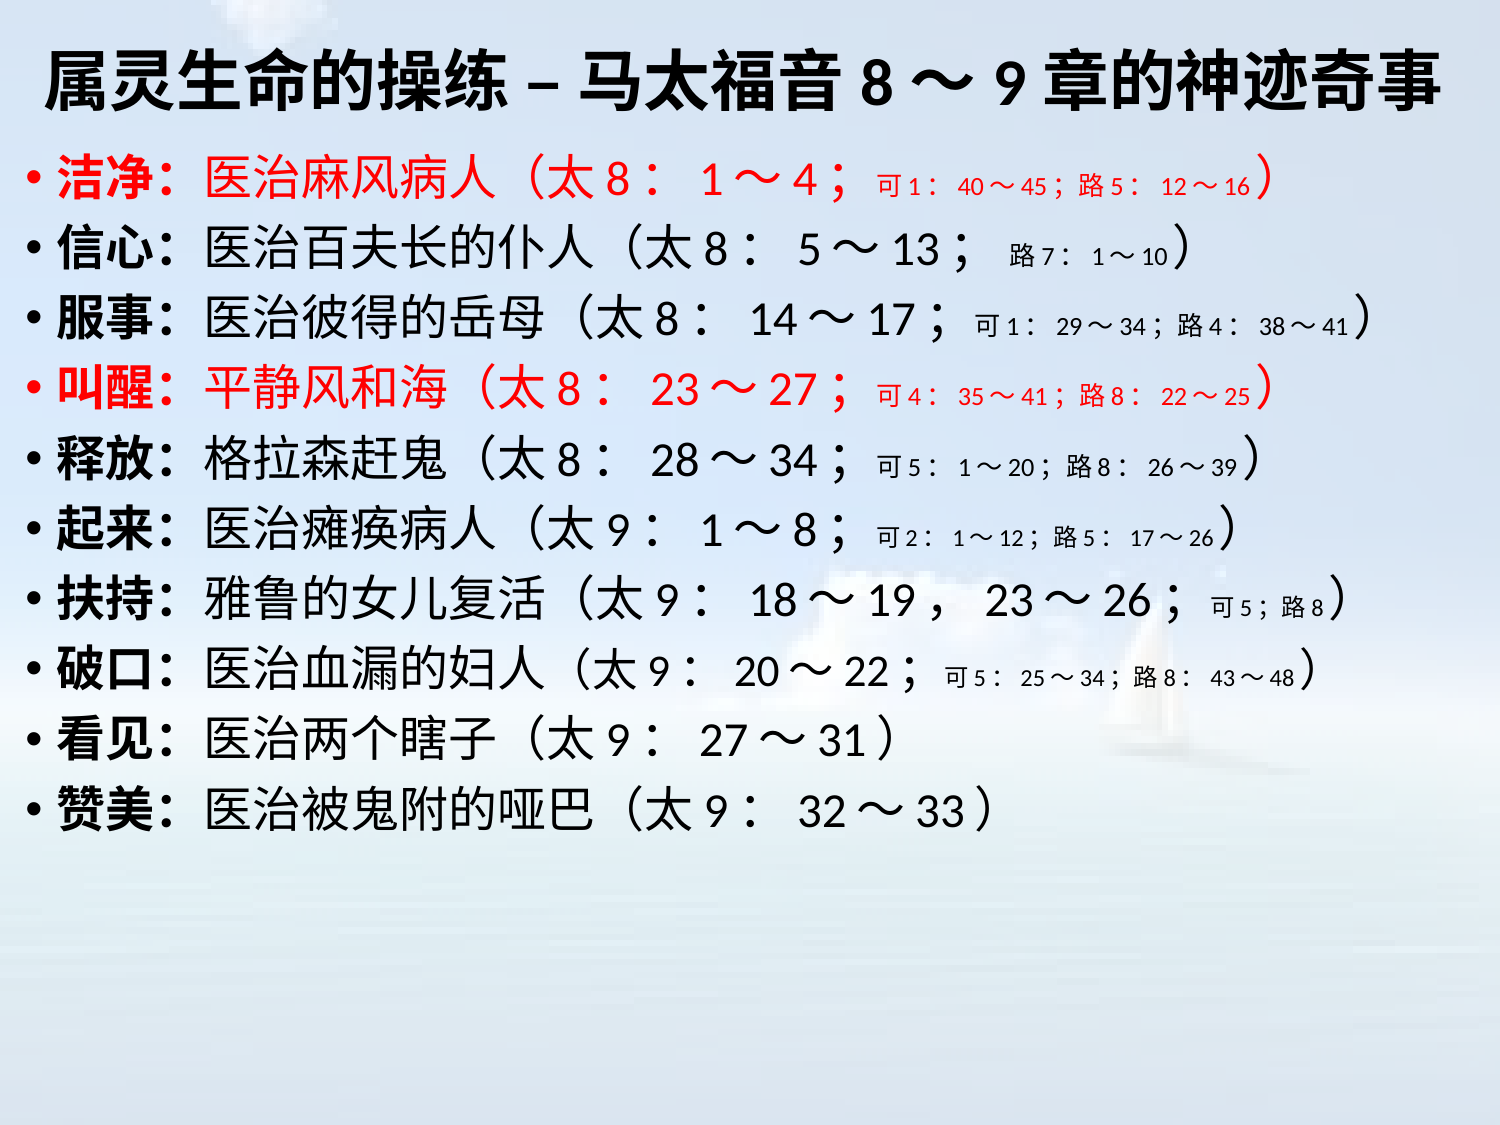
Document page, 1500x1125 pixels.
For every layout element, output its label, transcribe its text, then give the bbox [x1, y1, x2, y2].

title 属灵生命的操练 – 马太福音8～9章的神迹奇事 [28, 26, 1472, 142]
list 洁净：医治麻风病人（太8：1～4；可1：40～45；路5：12～16） 信心：医治百夫长的仆人（太8：5～13； 路7：1～10） 服事：医治彼得的岳母（太8：14～17；可1：29～34；路4：38～41） 叫醒：平静风和海（太8：23～27；可4：35～41；路8：22～25） 释放：格拉森赶鬼（太8：28～34；可5：1～20；路8：26～39） 起来：医治瘫痪病人（太9：1～8；可2：1～12；路5：17～26） 扶持：雅鲁的女儿复活（太9：18～19，23～26；可5；路8） 破口：医治血漏的妇人（太9：20～22；可5：25～34；路8：43～48） 看见：医治两个瞎子（太9：27～31） 赞美：医治被鬼附的哑巴（太9：32～33） [10, 145, 1480, 1091]
